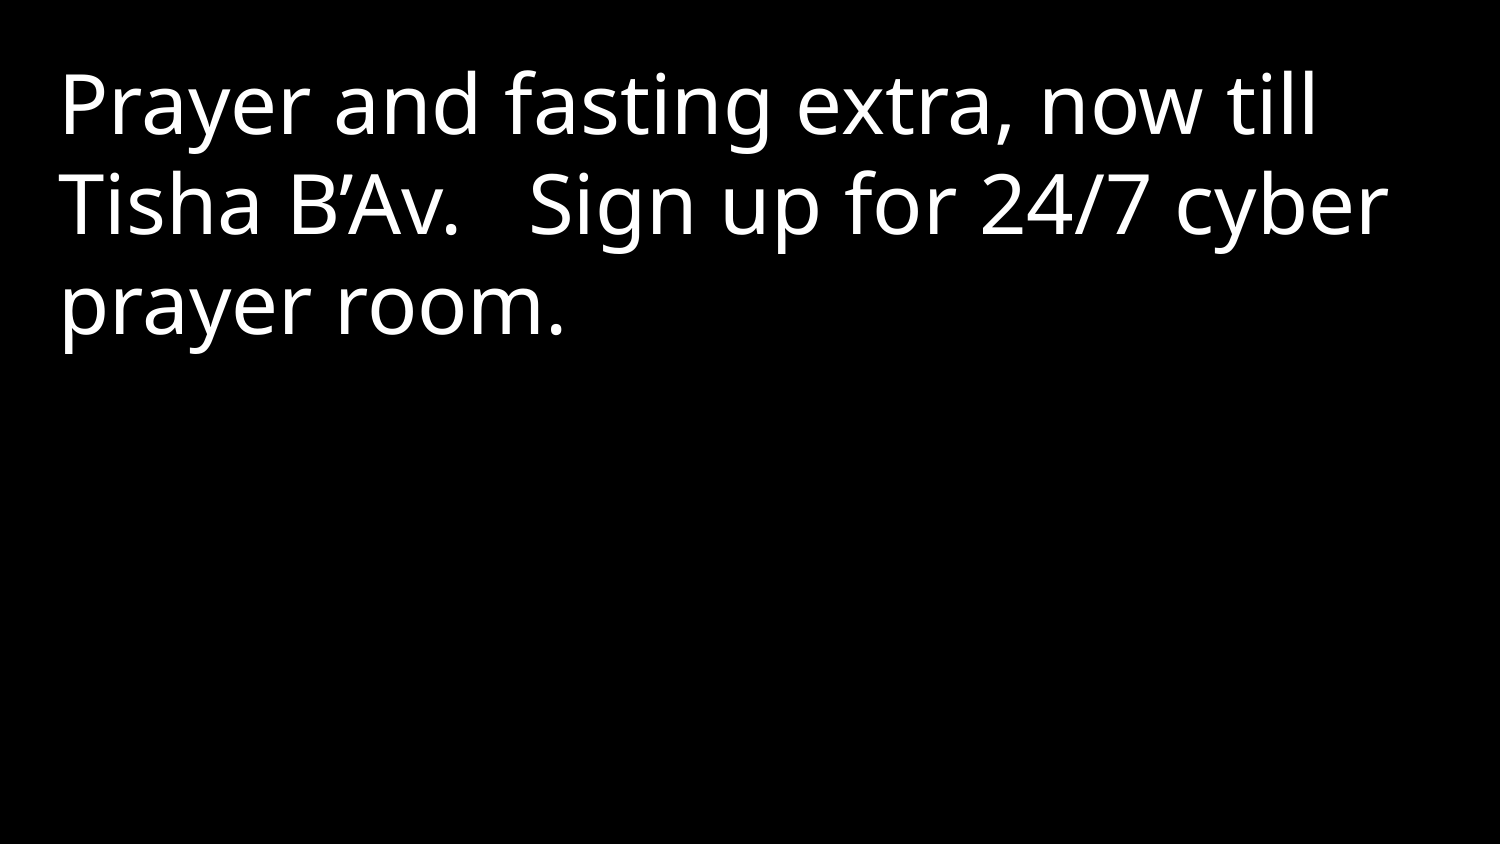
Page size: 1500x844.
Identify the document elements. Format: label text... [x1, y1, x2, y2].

list Prayer and fasting extra, now till Tisha B’Av. Sign up for 24/7 cyber prayer room. [50, 46, 1425, 810]
